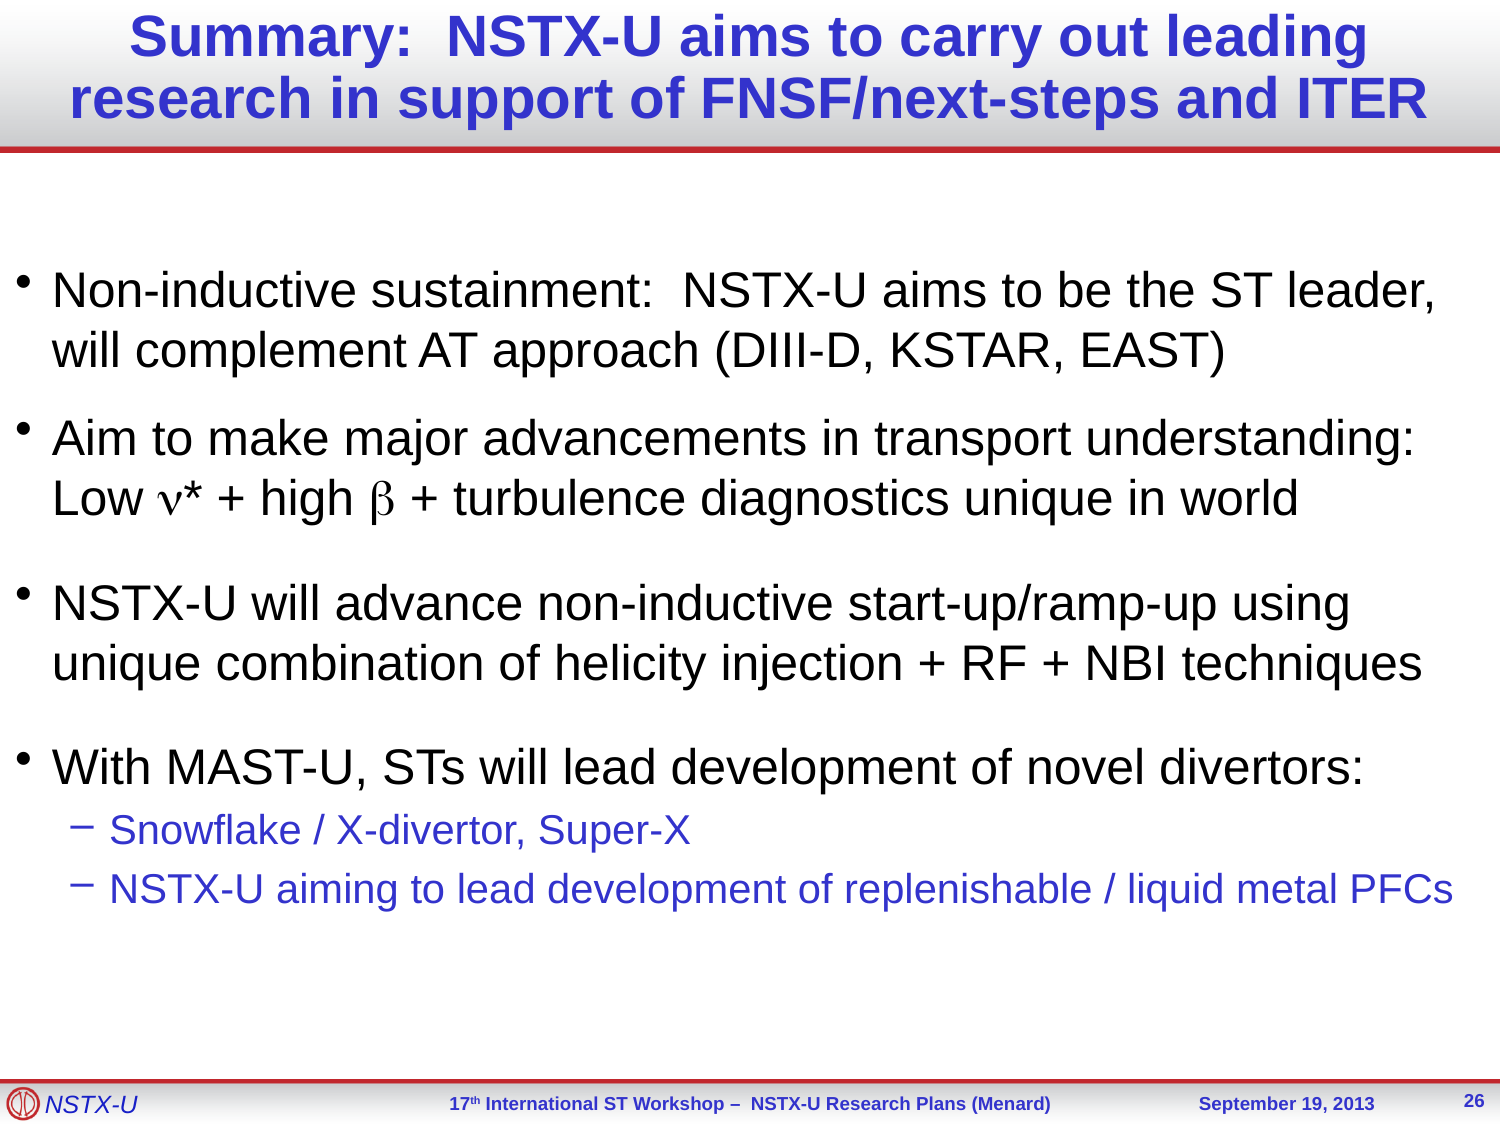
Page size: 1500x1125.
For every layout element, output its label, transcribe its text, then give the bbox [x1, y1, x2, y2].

title Summary: NSTX-U aims to carry out leading research in support of FNSF/next-steps and ITER [0, 0, 1500, 138]
slide_number 26 [1374, 1087, 1500, 1113]
picture [0, 1079, 1500, 1125]
list Non-inductive sustainment: NSTX-U aims to be the ST leader, will complement AT approach (DIII-D, KSTAR, EAST) Aim to make major advancements in transport understanding: Low n* + high b + turbulence diagnostics unique in world NSTX-U will advance non-inductive start-up/ramp-up using unique combination of helicity injection + RF + NBI techniques With MAST-U, STs will lead development of novel divertors: Snowflake / X-divertor, Super-X NSTX-U aiming to lead development of replenishable / liquid metal PFCs [0, 249, 1500, 963]
